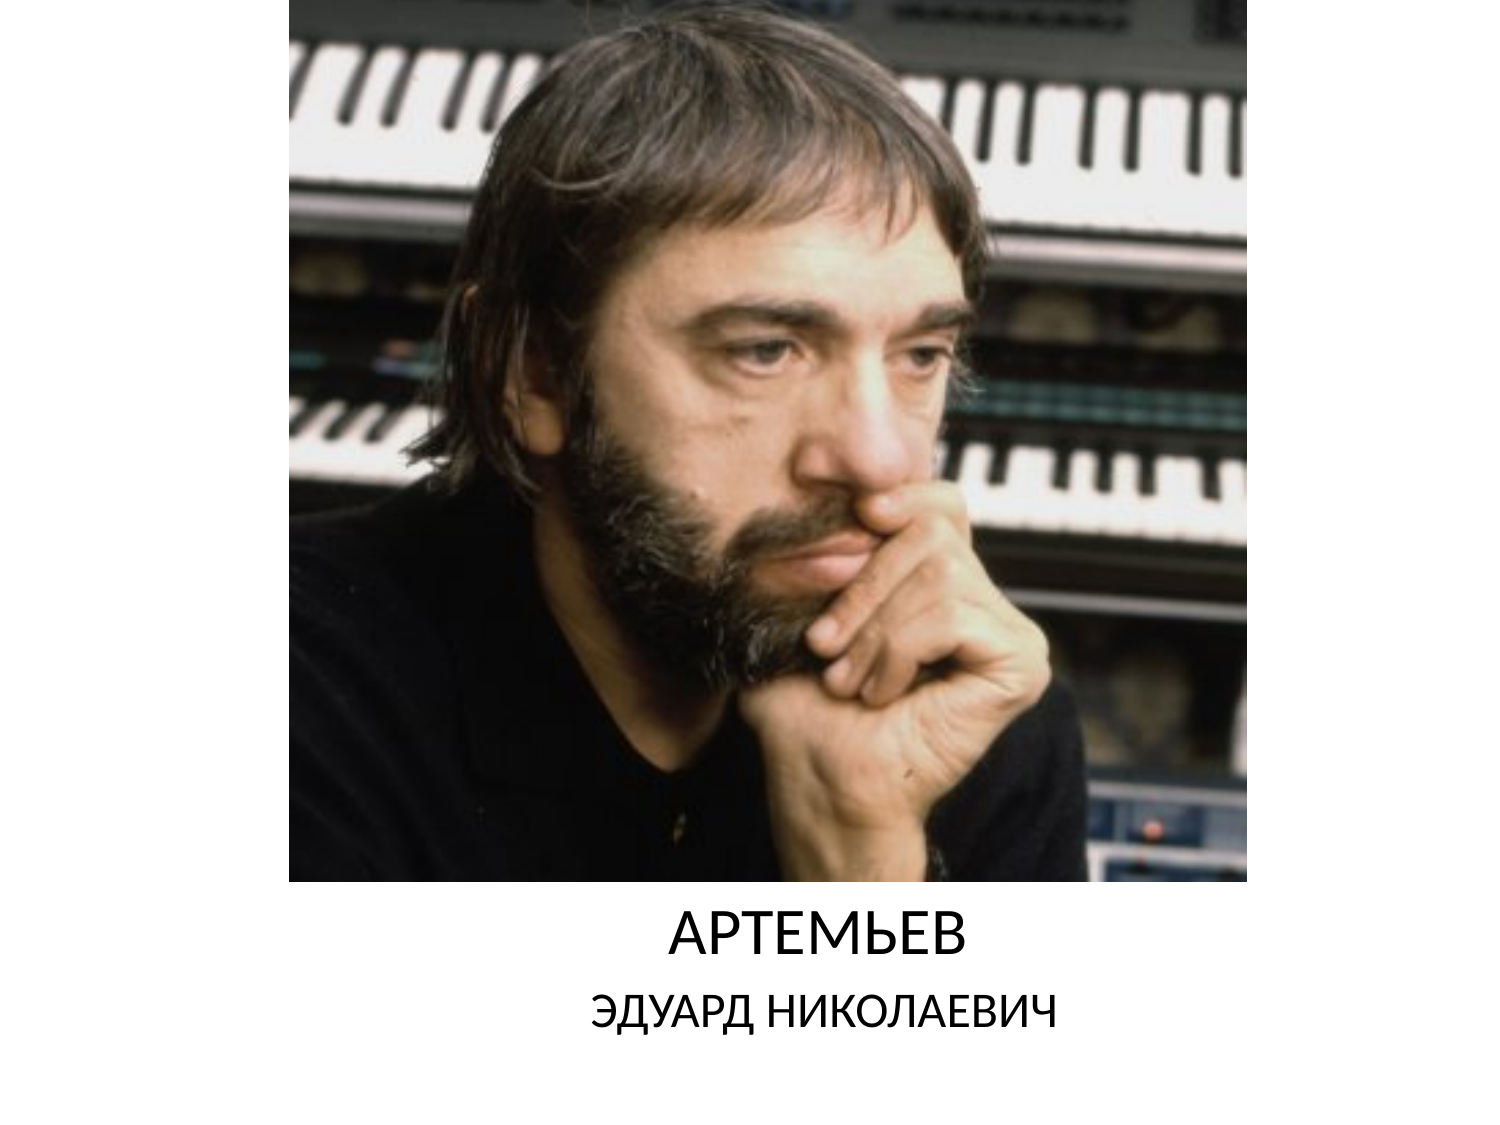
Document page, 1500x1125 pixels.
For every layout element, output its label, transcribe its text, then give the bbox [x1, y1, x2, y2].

picture [288, 0, 1247, 882]
list АРТЕМЬЕВ ЭДУАРД НИКОЛАЕВИЧ [294, 891, 1194, 1083]
